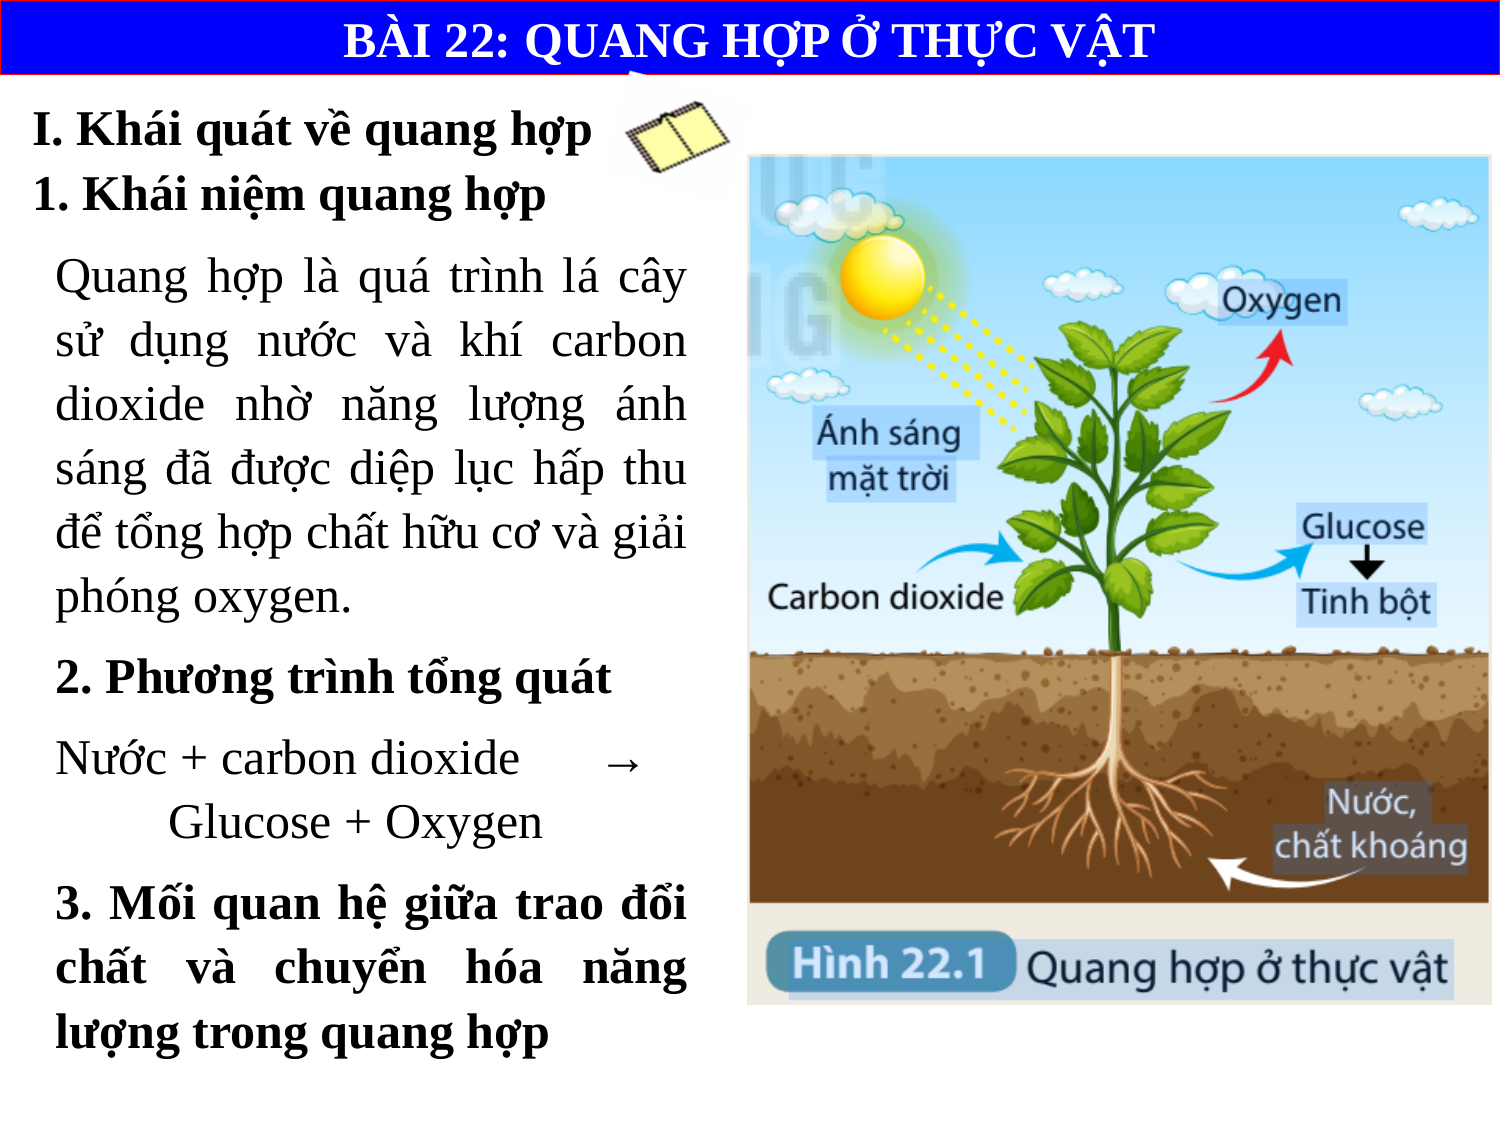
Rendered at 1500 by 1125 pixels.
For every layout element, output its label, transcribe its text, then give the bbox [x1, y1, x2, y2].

text_box Quang hợp là quá trình lá cây sử dụng nước và khí carbon dioxide nhờ năng lượng ánh sáng đã được diệp lục hấp thu để tổng hợp chất hữu cơ và giải phóng oxygen. 2. Phương trình tổng quát Nước + carbon dioxide → Glucose + Oxygen 3. Mối quan hệ giữa trao đổi chất và chuyển hóa năng lượng trong quang hợp [41, 230, 703, 1066]
picture [604, 72, 751, 203]
text_box BÀI 22: QUANG HỢP Ở THỰC VẬT [0, 0, 1500, 75]
text_box I. Khái quát về quang hợp 1. Khái niệm quang hợp [17, 79, 768, 228]
picture [747, 154, 1492, 1005]
